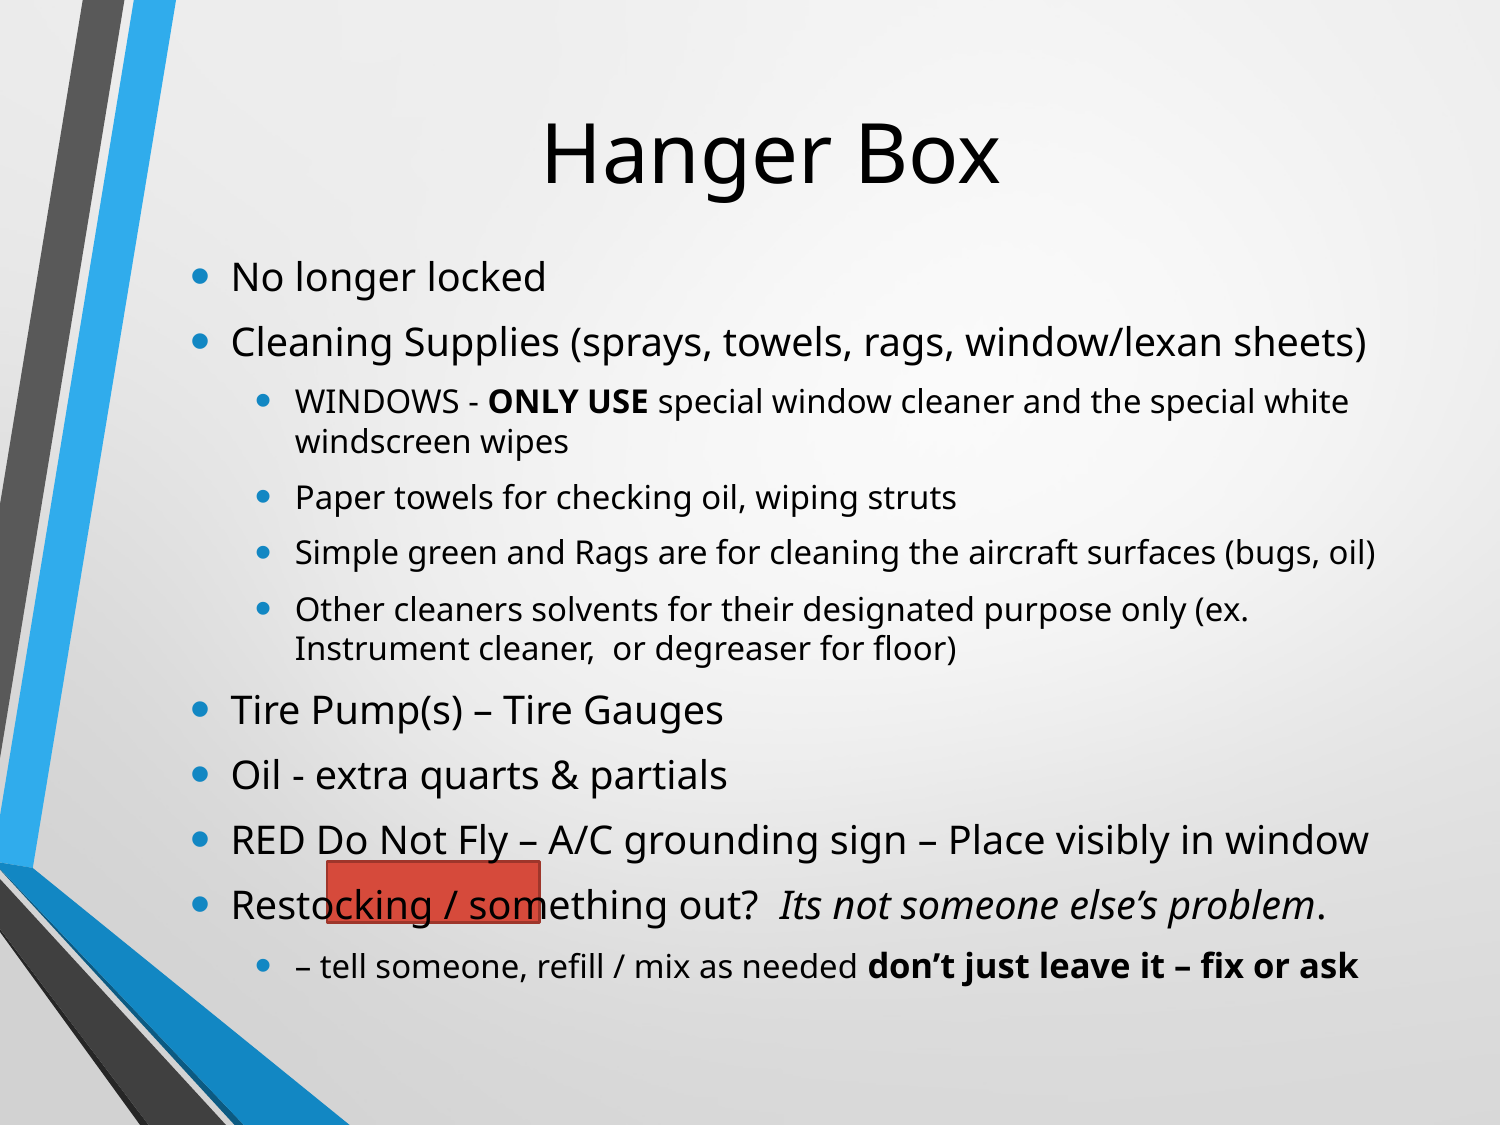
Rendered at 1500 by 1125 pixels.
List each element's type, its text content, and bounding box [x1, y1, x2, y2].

title Hanger Box [150, 75, 1414, 225]
list No longer locked Cleaning Supplies (sprays, towels, rags, window/lexan sheets) WINDOWS - ONLY USE special window cleaner and the special white windscreen wipes Paper towels for checking oil, wiping struts Simple green and Rags are for cleaning the aircraft surfaces (bugs, oil) Other cleaners solvents for their designated purpose only (ex. Instrument cleaner, or degreaser for floor) Tire Pump(s) – Tire Gauges Oil - extra quarts & partials RED Do Not Fly – A/C grounding sign – Place visibly in window Restocking / something out? Its not someone else’s problem. – tell someone, refill / mix as needed don’t just leave it – fix or ask [175, 244, 1440, 1103]
